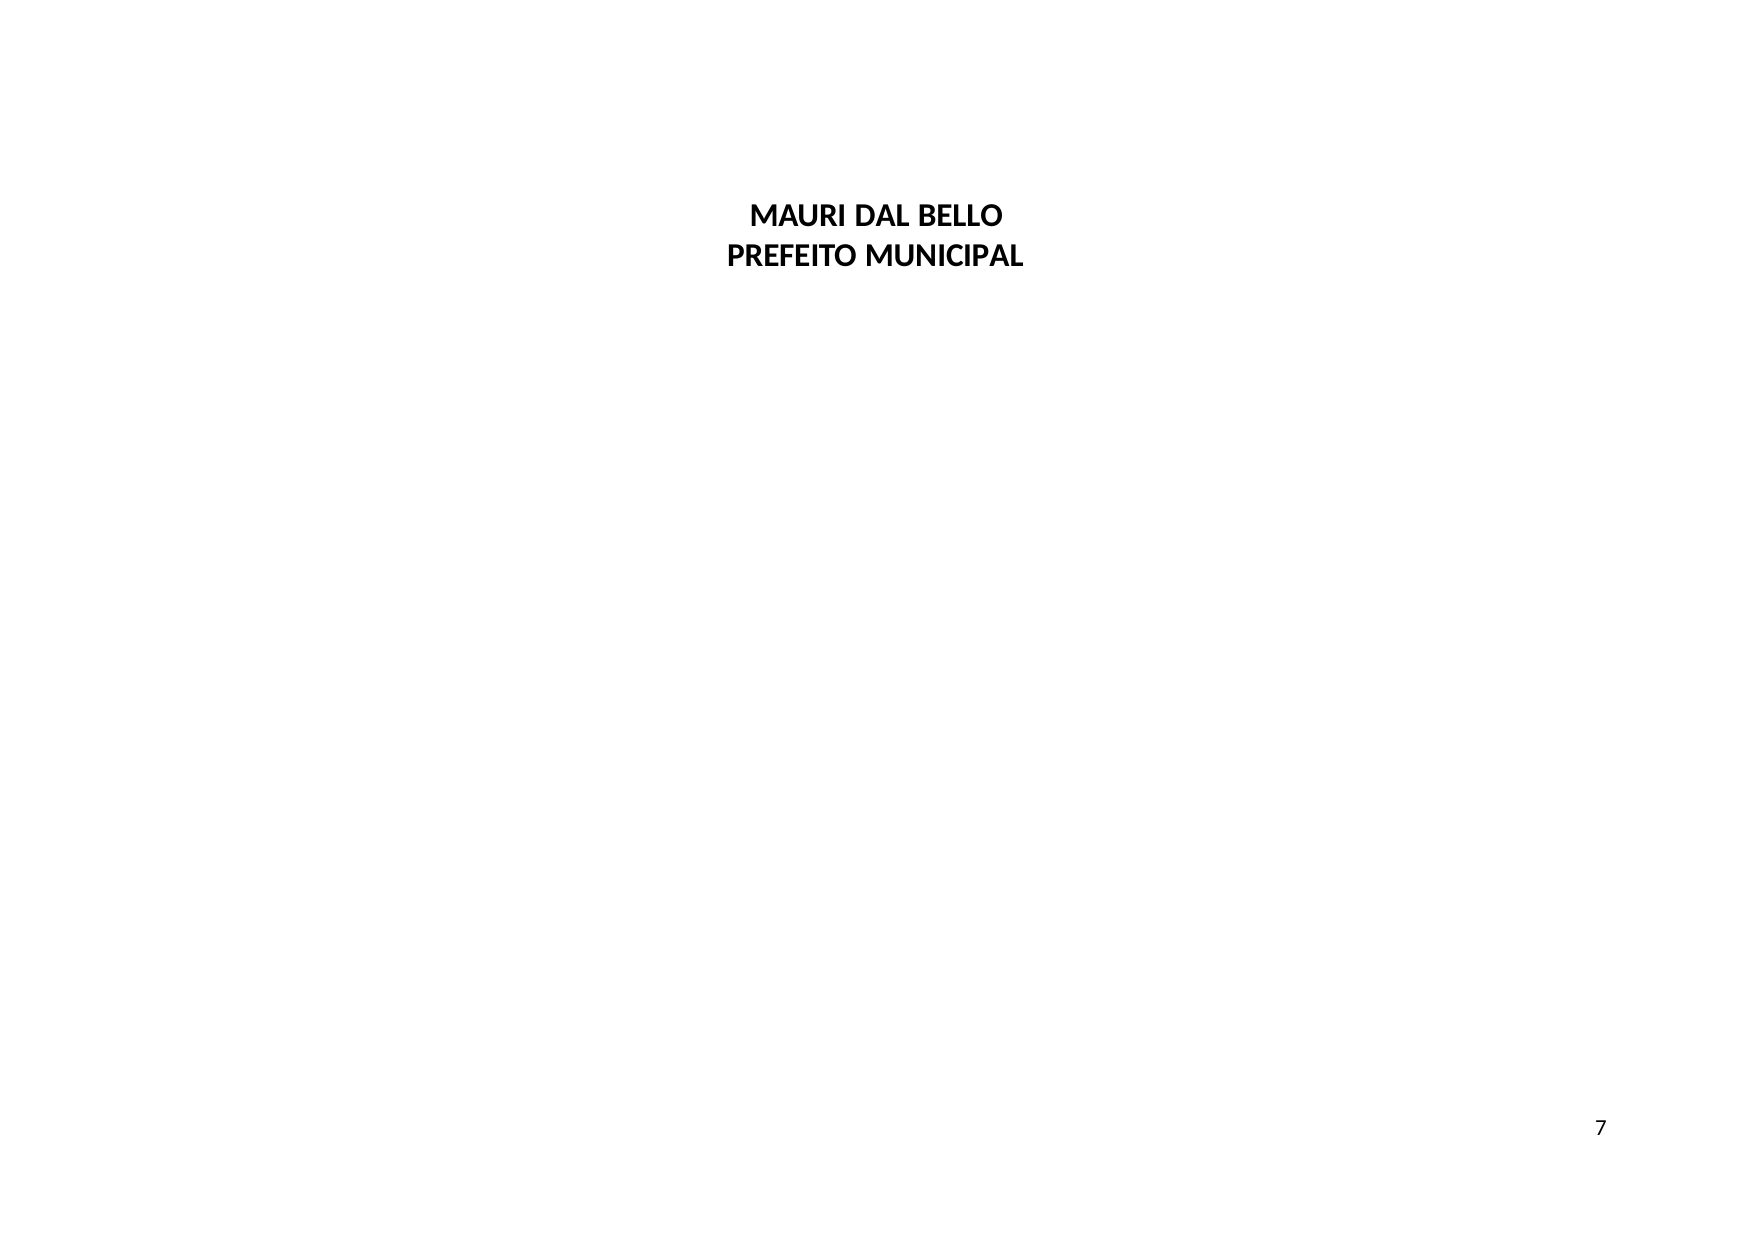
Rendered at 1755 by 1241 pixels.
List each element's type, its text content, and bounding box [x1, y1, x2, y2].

text_box MAURI DAL BELLO PREFEITO MUNICIPAL [725, 192, 1030, 274]
slide_number 7 [1590, 1112, 1611, 1241]
